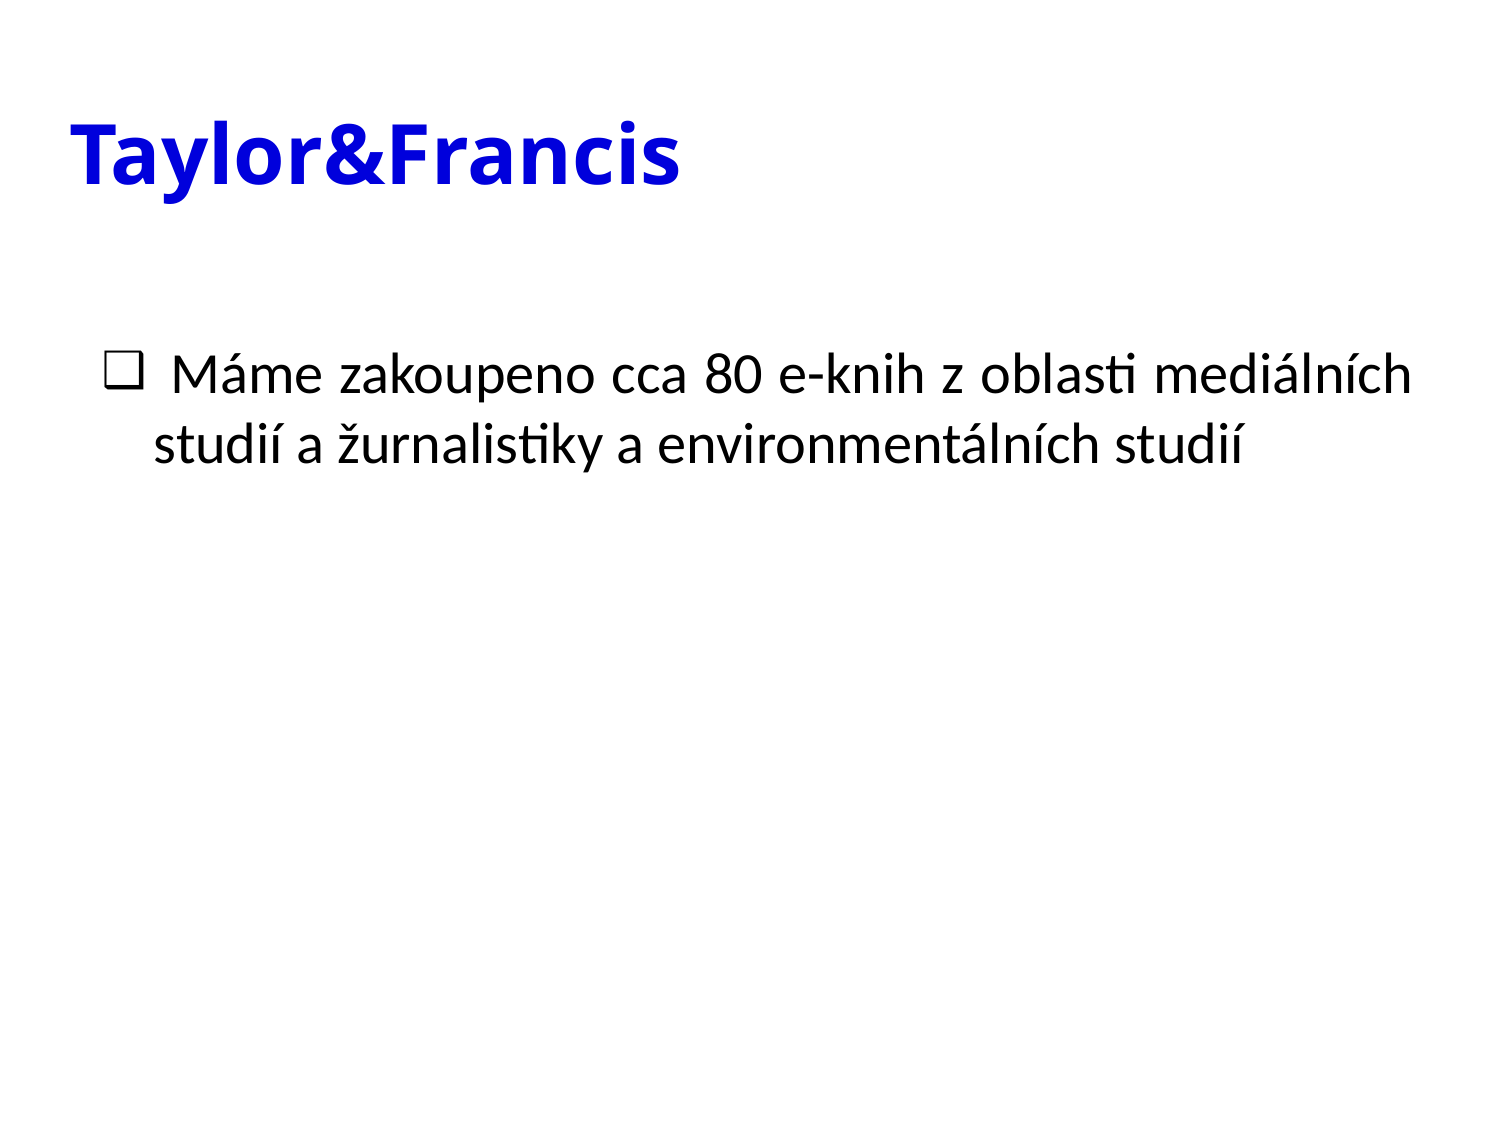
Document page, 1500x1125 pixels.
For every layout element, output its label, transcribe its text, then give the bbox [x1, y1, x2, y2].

title Taylor&Francis [69, 105, 1396, 218]
text_box [951, 319, 1485, 812]
text_box Máme zakoupeno cca 80 e-knih z oblasti mediálních studií a žurnalistiky a environmentálních studií [82, 319, 1429, 869]
